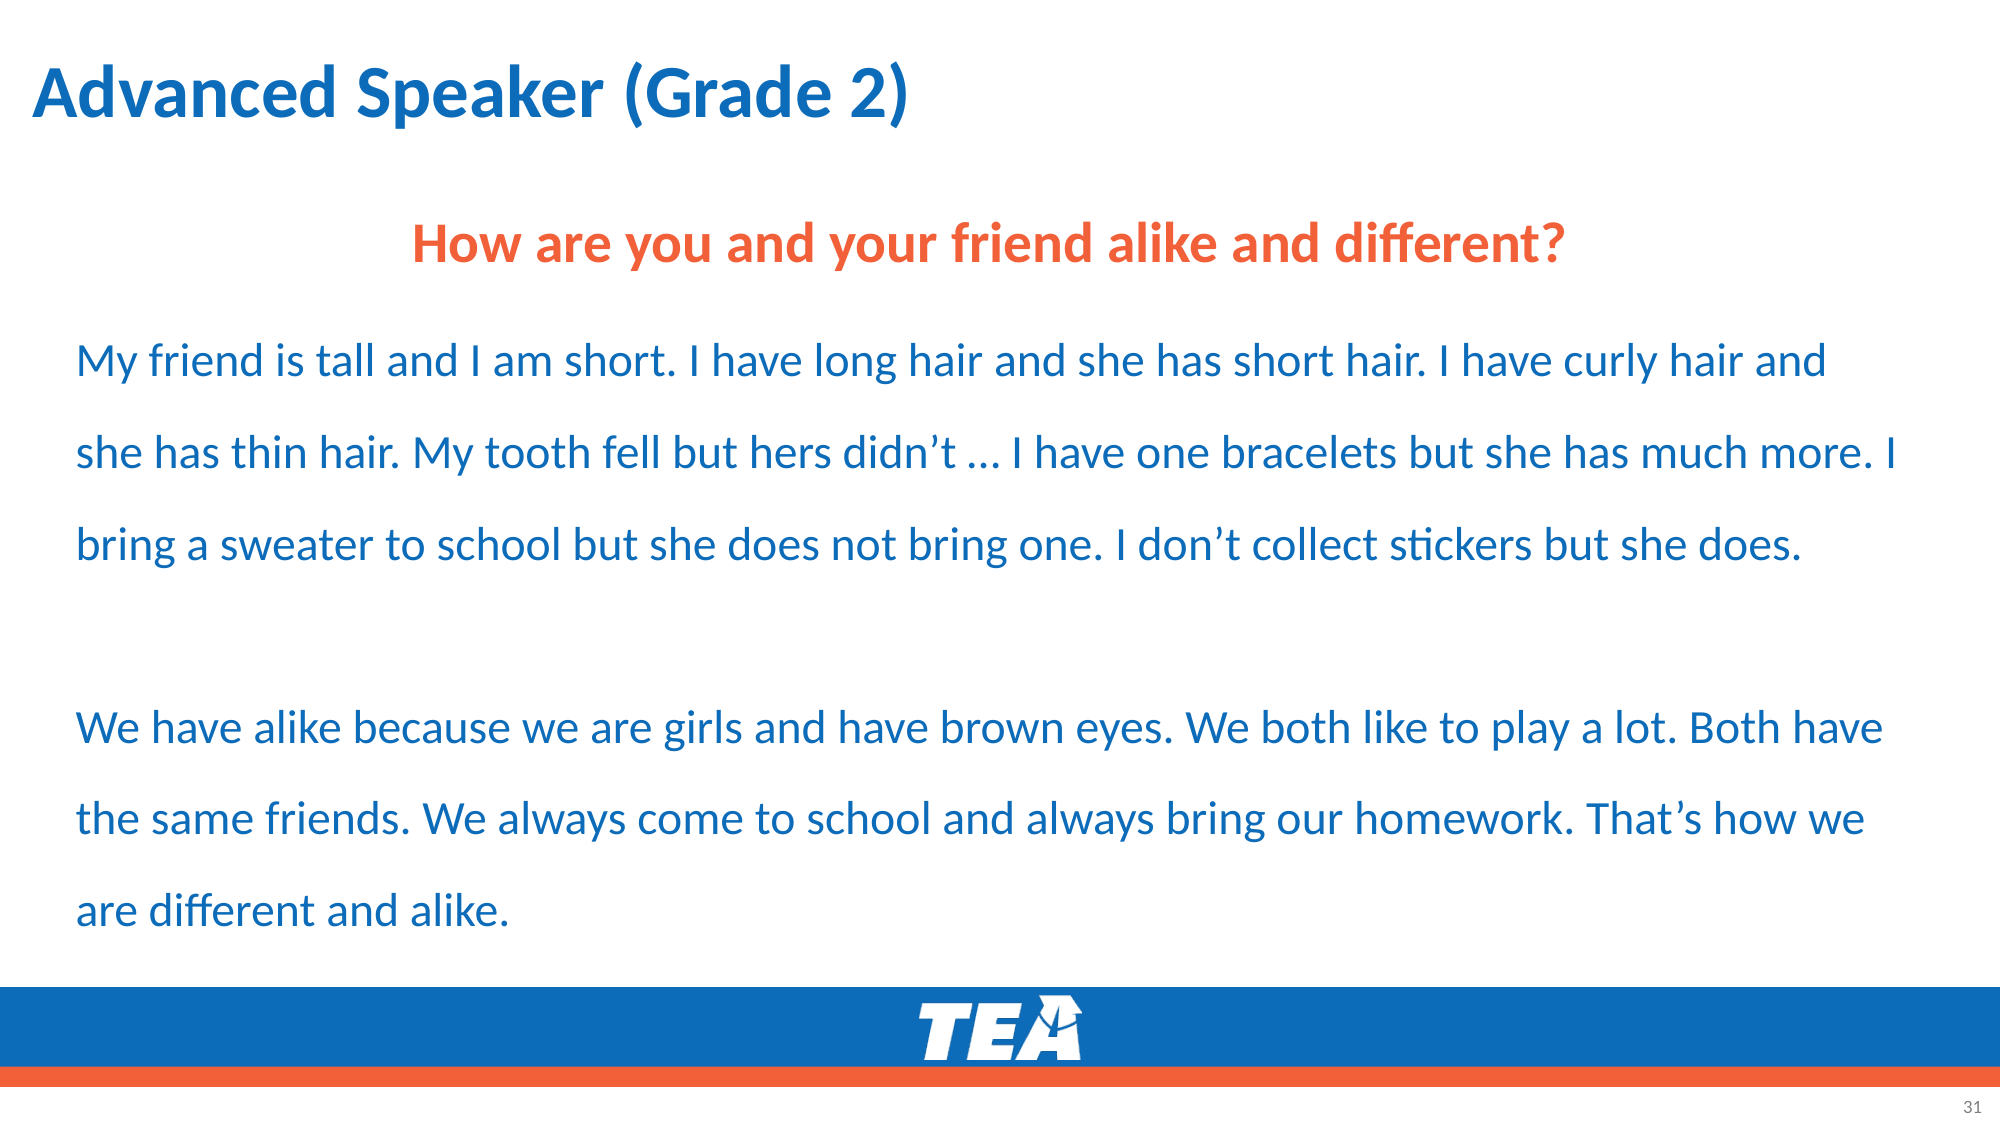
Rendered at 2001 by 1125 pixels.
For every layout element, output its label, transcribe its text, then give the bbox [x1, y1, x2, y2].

slide_number 31 [1919, 1086, 1998, 1125]
list How are you and your friend alike and different? My friend is tall and I am short. I have long hair and she has short hair. I have curly hair and she has thin hair. My tooth fell but hers didn’t … I have one bracelets but she has much more. I bring a sweater to school but she does not bring one. I don’t collect stickers but she does. We have alike because we are girls and have brown eyes. We both like to play a lot. Both have the same friends. We always come to school and always bring our homework. That’s how we are different and alike. [60, 156, 1920, 967]
title Advanced Speaker (Grade 2) [17, 14, 1879, 173]
picture [918, 994, 1082, 1060]
